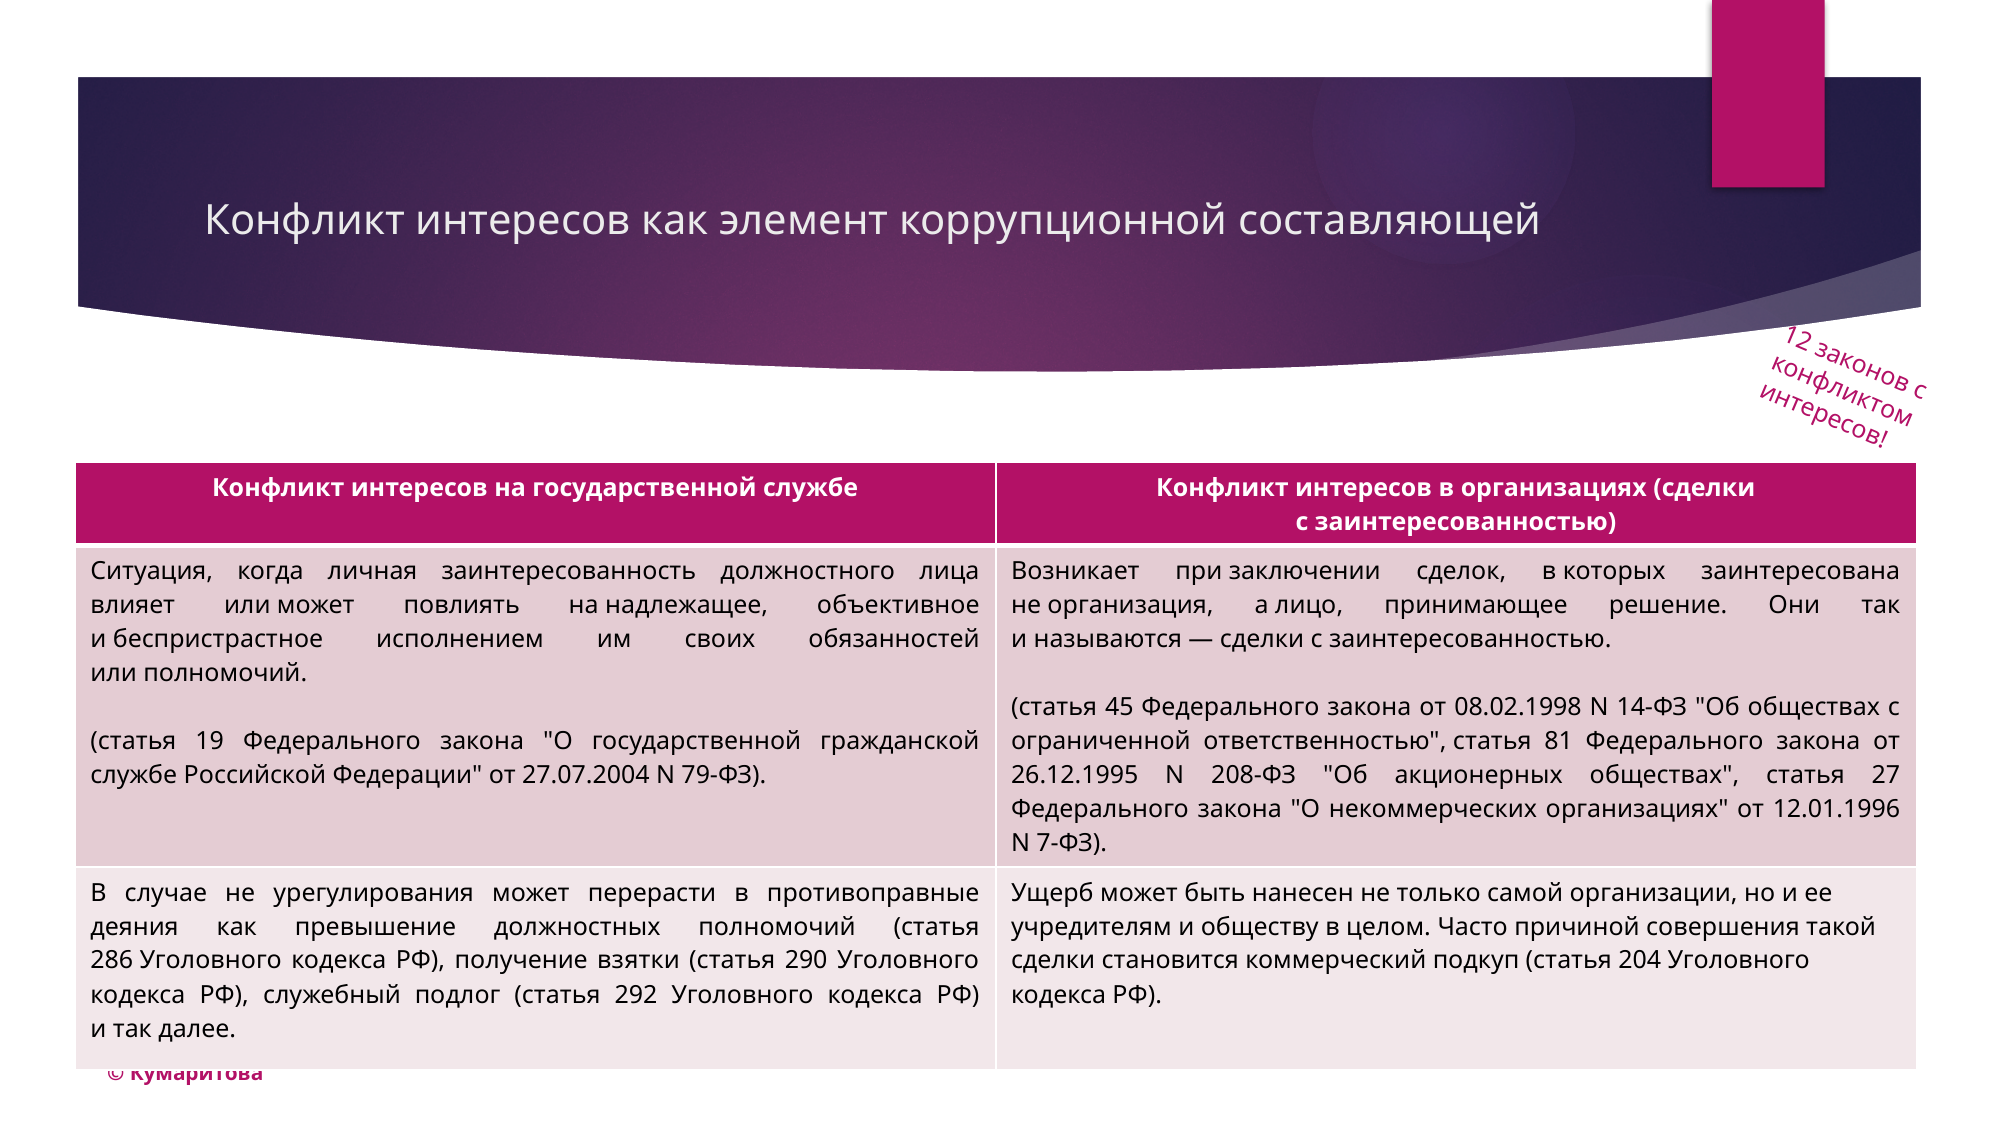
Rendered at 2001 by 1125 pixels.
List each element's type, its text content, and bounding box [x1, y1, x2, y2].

table_header Конфликт интересов на государственной службе [76, 463, 995, 543]
table_cell Ситуация, когда личная заинтересованность должностного лица влияет или может повлиять на надлежащее, объективное и беспристрастное исполнением им своих обязанностей или полномочий. (статья 19 Федерального закона "О государственной гражданской службе Российской Федерации" от 27.07.2004 N 79-ФЗ). [76, 548, 995, 866]
table_cell Ущерб может быть нанесен не только самой организации, но и ее учредителям и обществу в целом. Часто причиной совершения такой сделки становится коммерческий подкуп (статья 204 Уголовного кодекса РФ). [997, 868, 1916, 1069]
title Конфликт интересов как элемент коррупционной составляющей [189, 159, 1627, 276]
footer © Кумаритова [92, 1048, 726, 1099]
text_box 12 законов с конфликтом интересов! [1739, 305, 1977, 485]
table_cell В случае не урегулирования может перерасти в противоправные деяния как превышение должностных полномочий (статья 286 Уголовного кодекса РФ), получение взятки (статья 290 Уголовного кодекса РФ), служебный подлог (статья 292 Уголовного кодекса РФ) и так далее. [76, 868, 995, 1069]
table_cell Возникает при заключении сделок, в которых заинтересована не организация, а лицо, принимающее решение. Они так и называются — сделки с заинтересованностью. (статья 45 Федерального закона от 08.02.1998 N 14-ФЗ "Об обществах с ограниченной ответственностью", статья 81 Федерального закона от 26.12.1995 N 208-ФЗ "Об акционерных обществах", статья 27 Федерального закона "О некоммерческих организациях" от 12.01.1996 N 7-ФЗ). [997, 548, 1916, 866]
table_header Конфликт интересов в организациях (сделки с заинтересованностью) [997, 463, 1916, 543]
